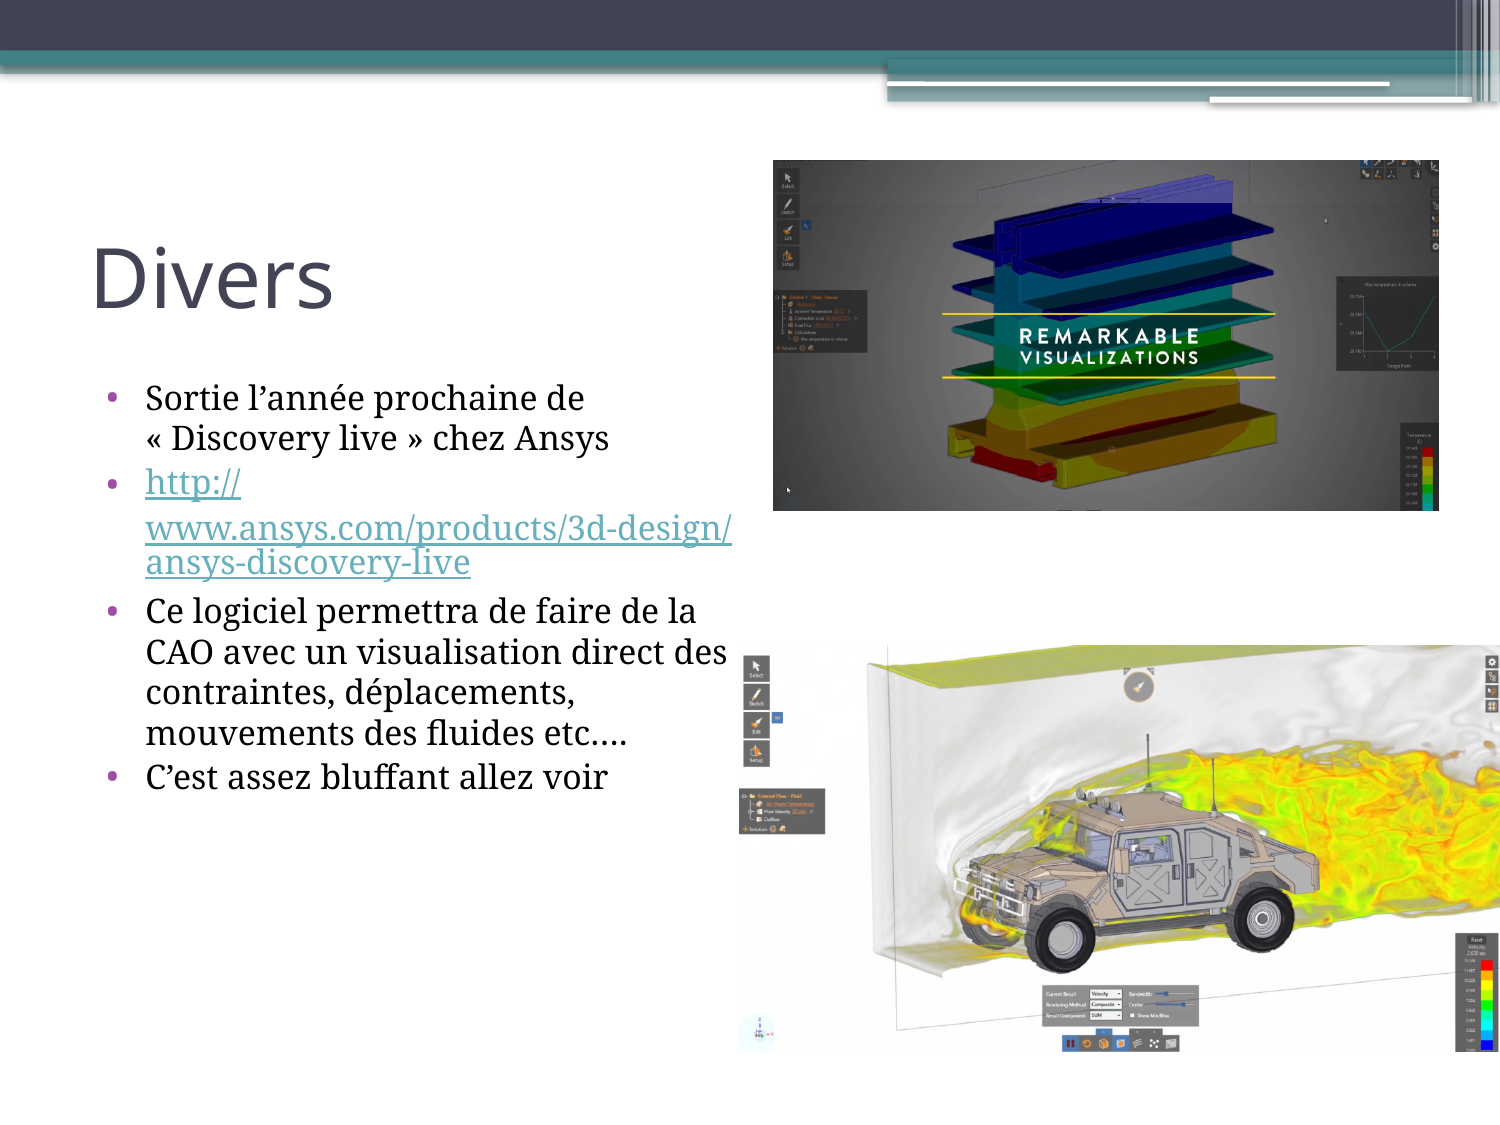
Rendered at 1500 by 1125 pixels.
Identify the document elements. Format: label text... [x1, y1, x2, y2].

picture [739, 644, 1500, 1052]
title Divers [75, 187, 766, 363]
list Sortie l’année prochaine de « Discovery live » chez Ansys http://www.ansys.com/products/3d-design/ansys-discovery-live Ce logiciel permettra de faire de la CAO avec un visualisation direct des contraintes, déplacements, mouvements des fluides etc…. C’est assez bluffant allez voir [75, 368, 750, 776]
picture [773, 160, 1439, 511]
